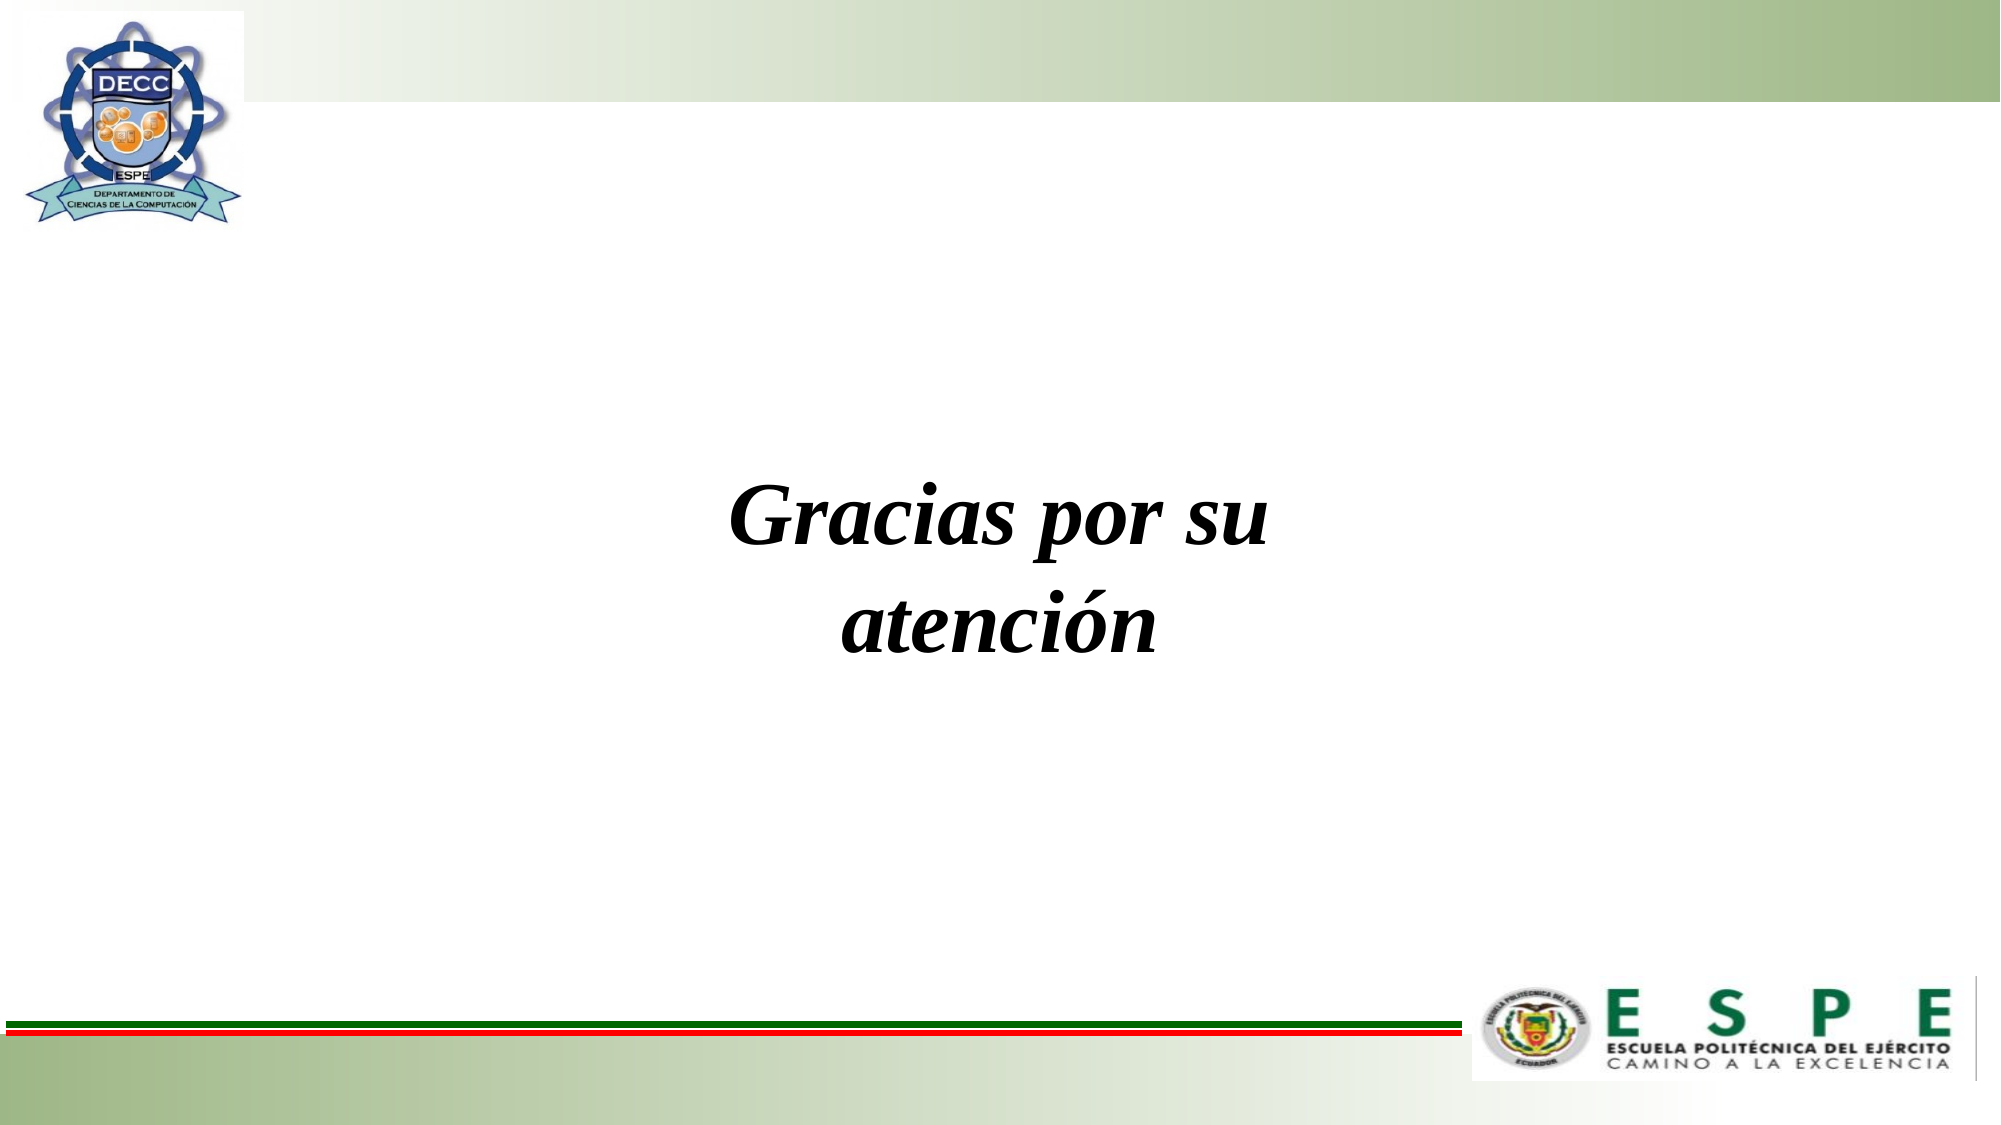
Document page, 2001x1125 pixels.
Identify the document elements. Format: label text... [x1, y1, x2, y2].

picture [1472, 976, 1977, 1081]
picture [23, 10, 245, 232]
title Gracias por su atención [605, 452, 1395, 673]
